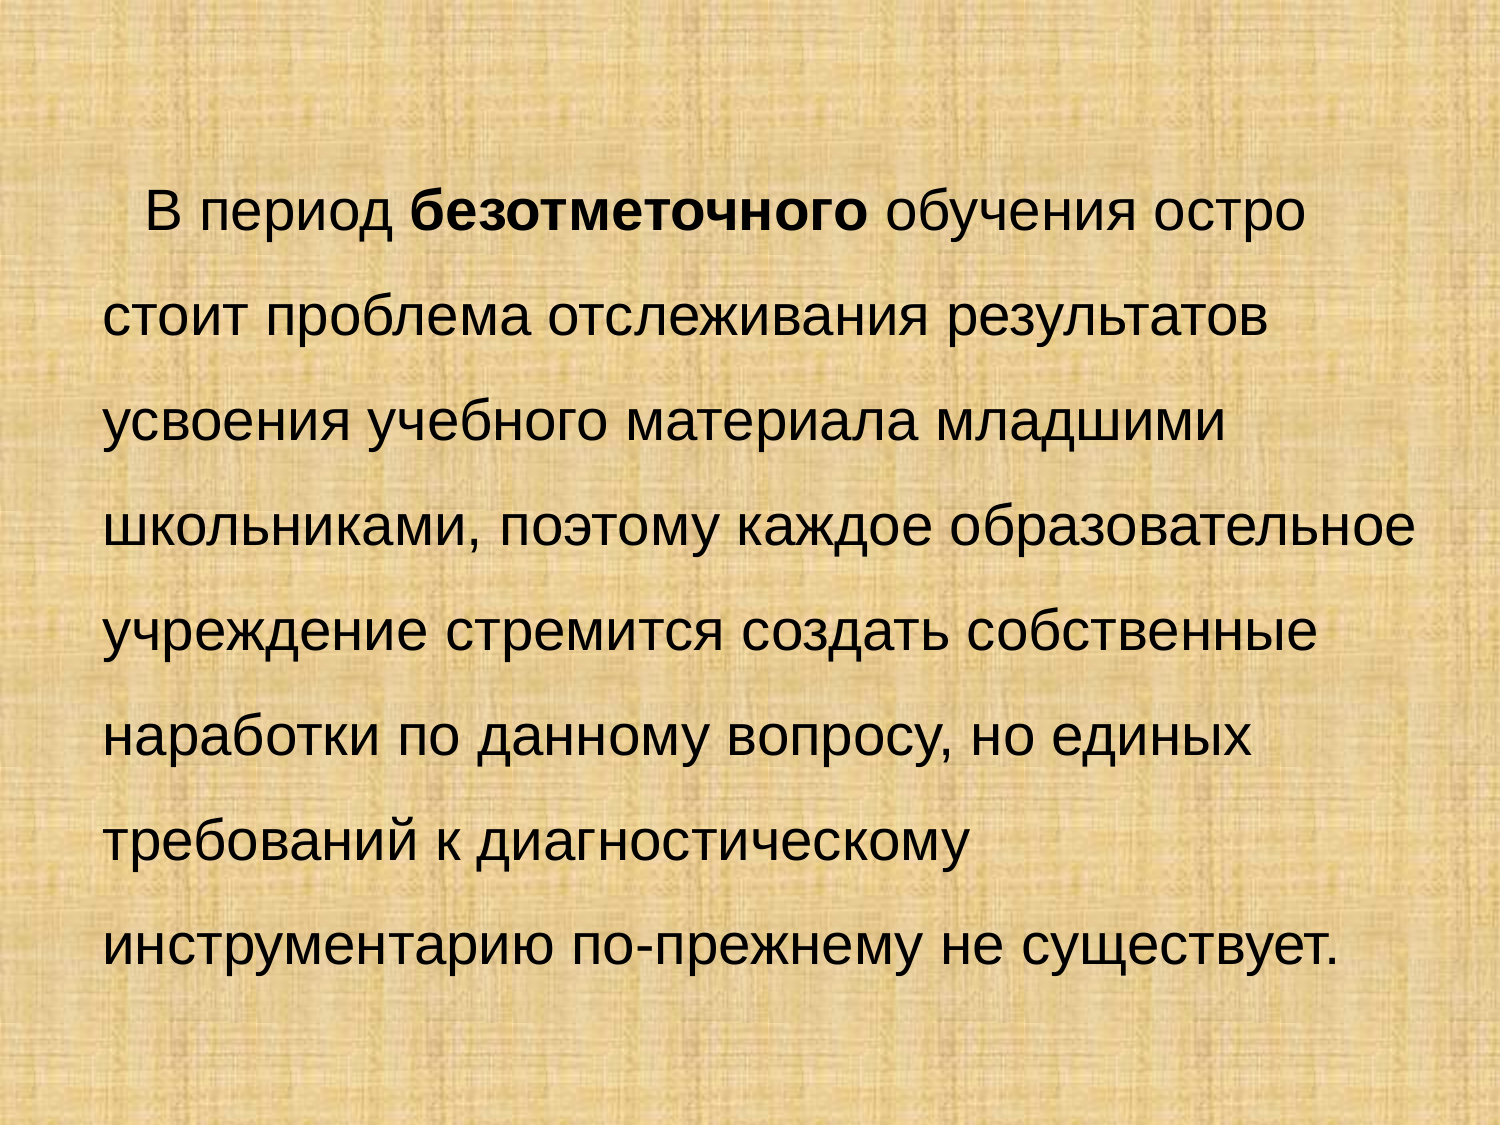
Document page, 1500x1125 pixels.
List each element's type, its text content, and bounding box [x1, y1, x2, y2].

picture [0, 0, 1500, 1125]
text_box В период безотметочного обучения остро стоит проблема отслеживания результатов усвоения учебного материала младшими школьниками, поэтому каждое образовательное учреждение стремится создать собственные наработки по данному вопросу, но единых требований к диагностическому инструментарию по-прежнему не существует. [87, 129, 1438, 984]
